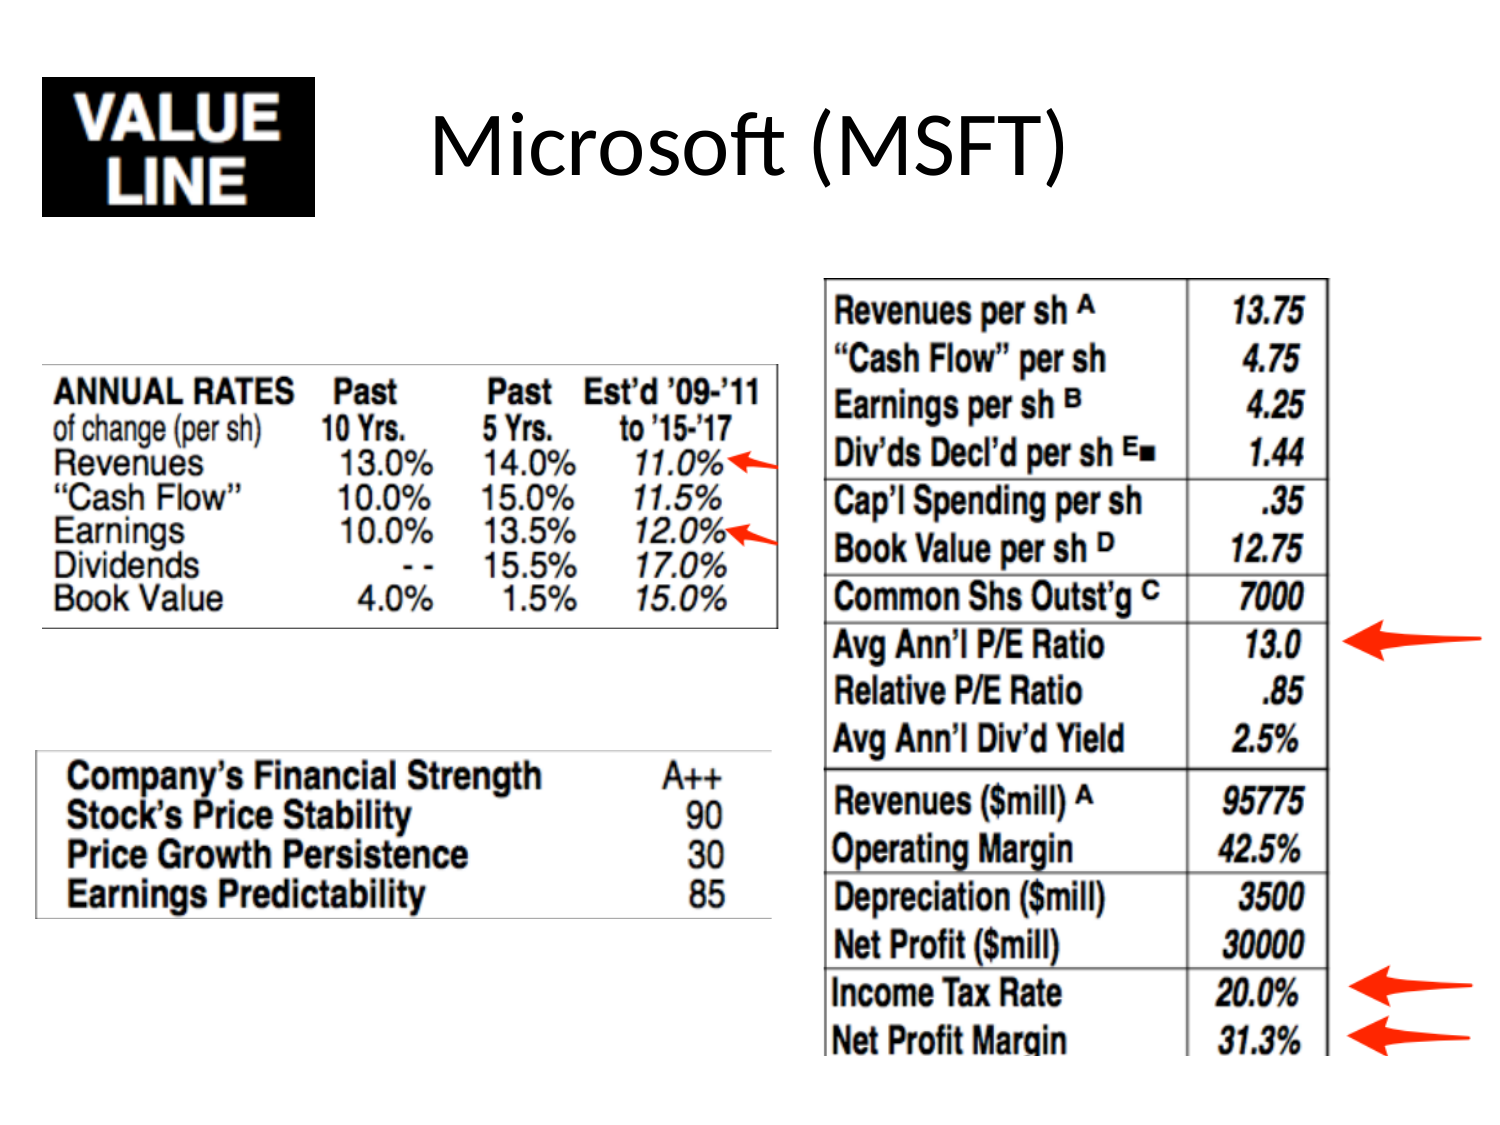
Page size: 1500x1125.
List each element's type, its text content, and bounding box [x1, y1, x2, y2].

picture [35, 750, 772, 919]
picture [823, 277, 1500, 1056]
picture [41, 363, 779, 629]
title Microsoft (MSFT) [75, 45, 1425, 233]
picture [41, 76, 316, 217]
